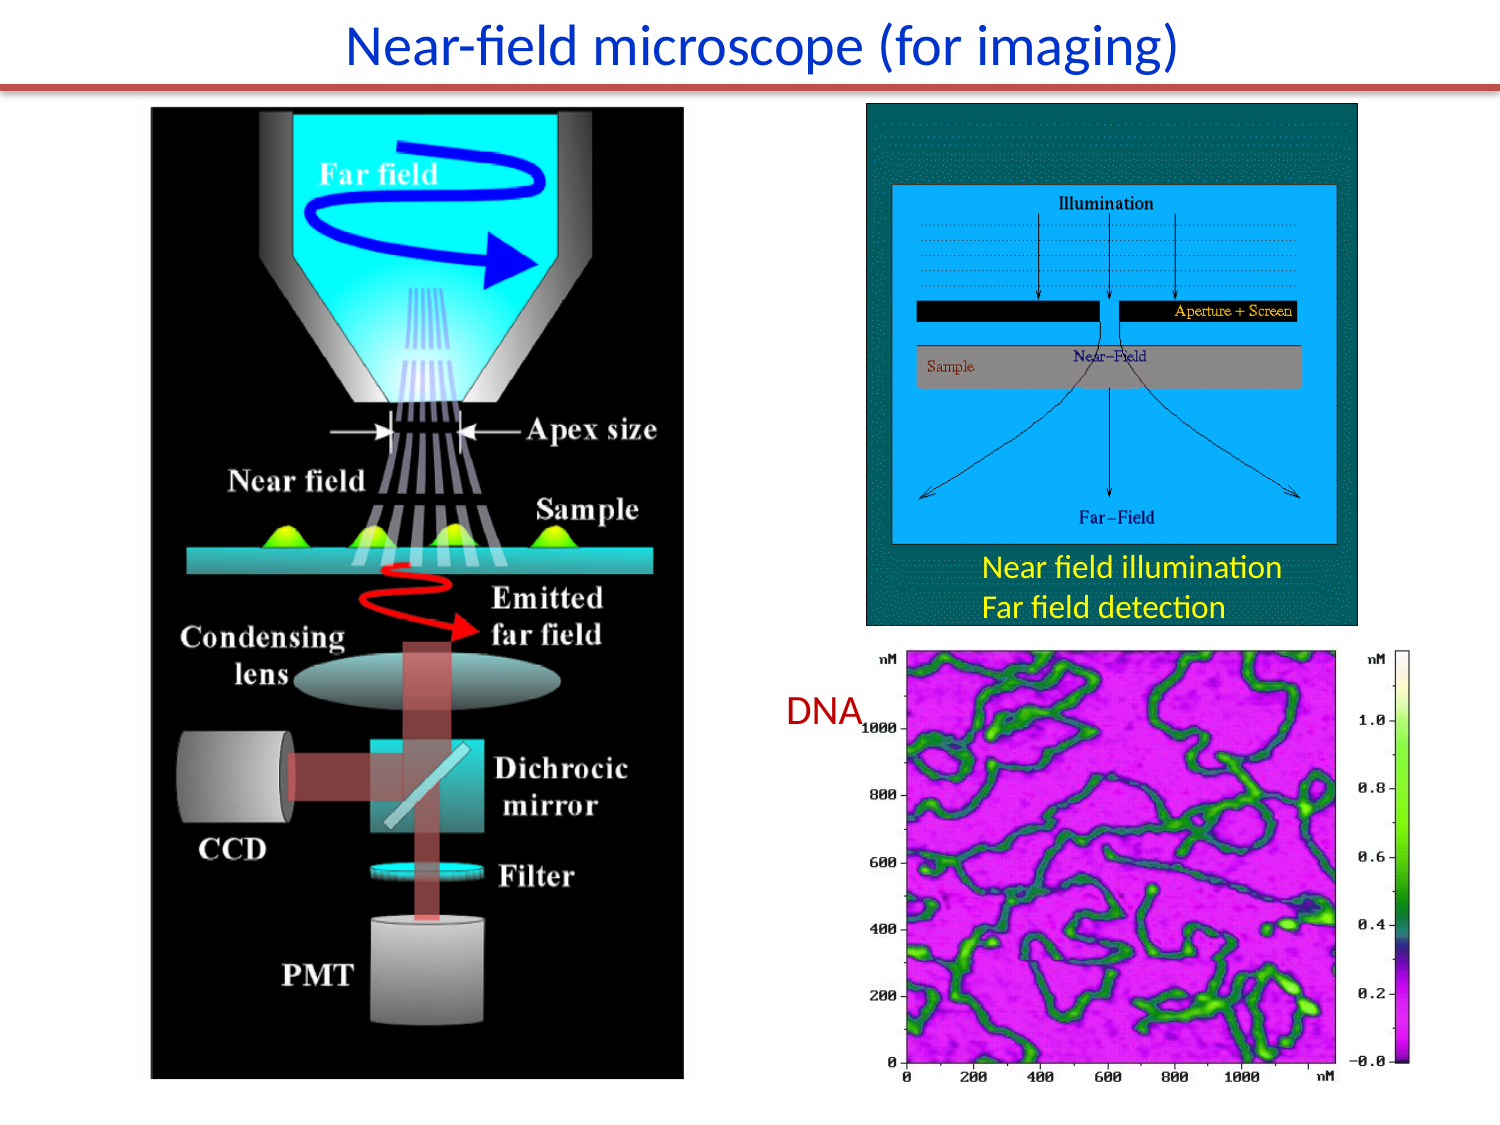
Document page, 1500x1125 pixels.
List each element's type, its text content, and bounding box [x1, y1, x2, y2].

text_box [770, 612, 1413, 1101]
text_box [862, 99, 1363, 634]
text_box Near-field microscope (for imaging) [331, 0, 1196, 83]
picture [137, 99, 701, 1086]
